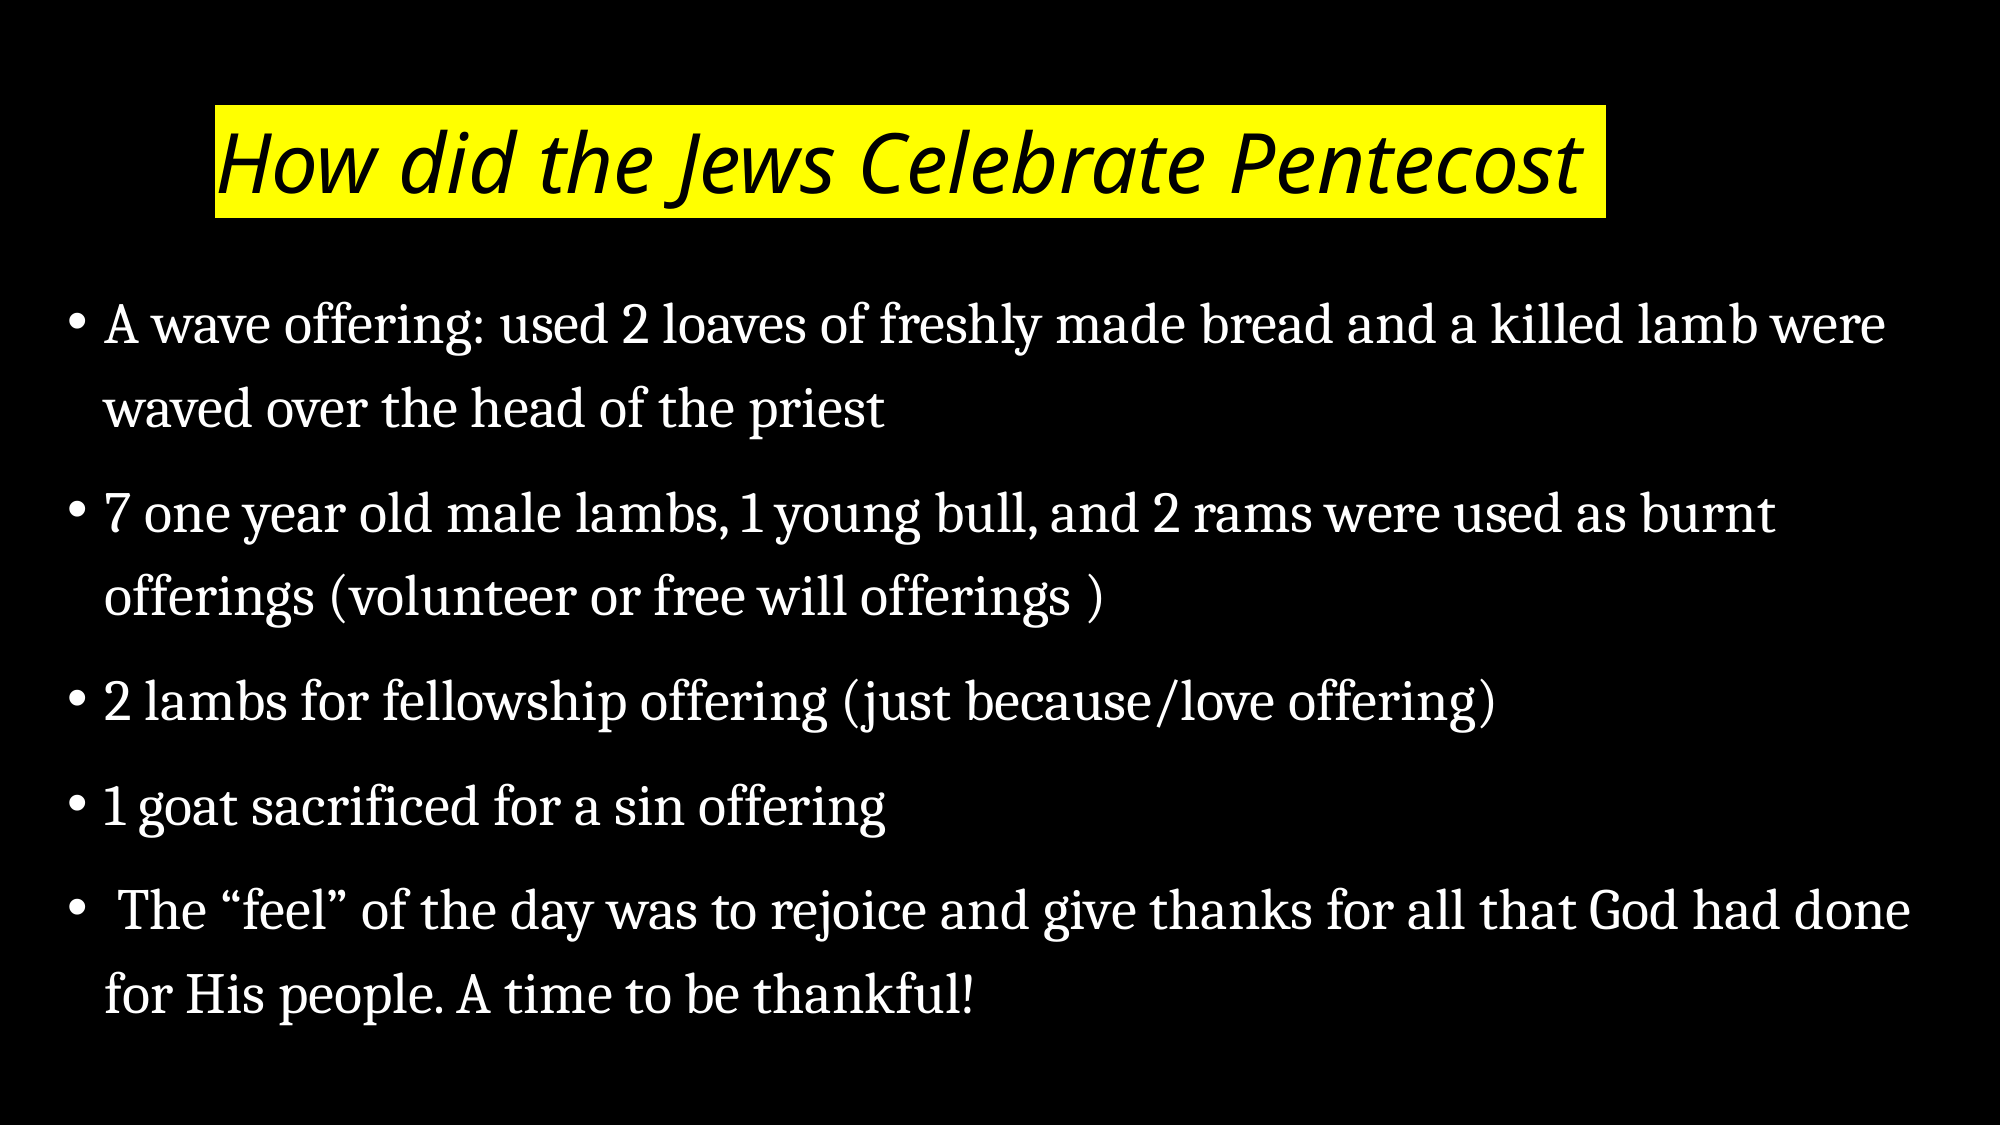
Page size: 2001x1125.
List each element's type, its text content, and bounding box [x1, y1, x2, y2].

title How did the Jews Celebrate Pentecost [200, 59, 1758, 218]
list A wave offering: used 2 loaves of freshly made bread and a killed lamb were waved over the head of the priest 7 one year old male lambs, 1 young bull, and 2 rams were used as burnt offerings (volunteer or free will offerings ) 2 lambs for fellowship offering (just because/love offering) 1 goat sacrificed for a sin offering The “feel” of the day was to rejoice and give thanks for all that God had done for His people. A time to be thankful! [52, 263, 1936, 1038]
